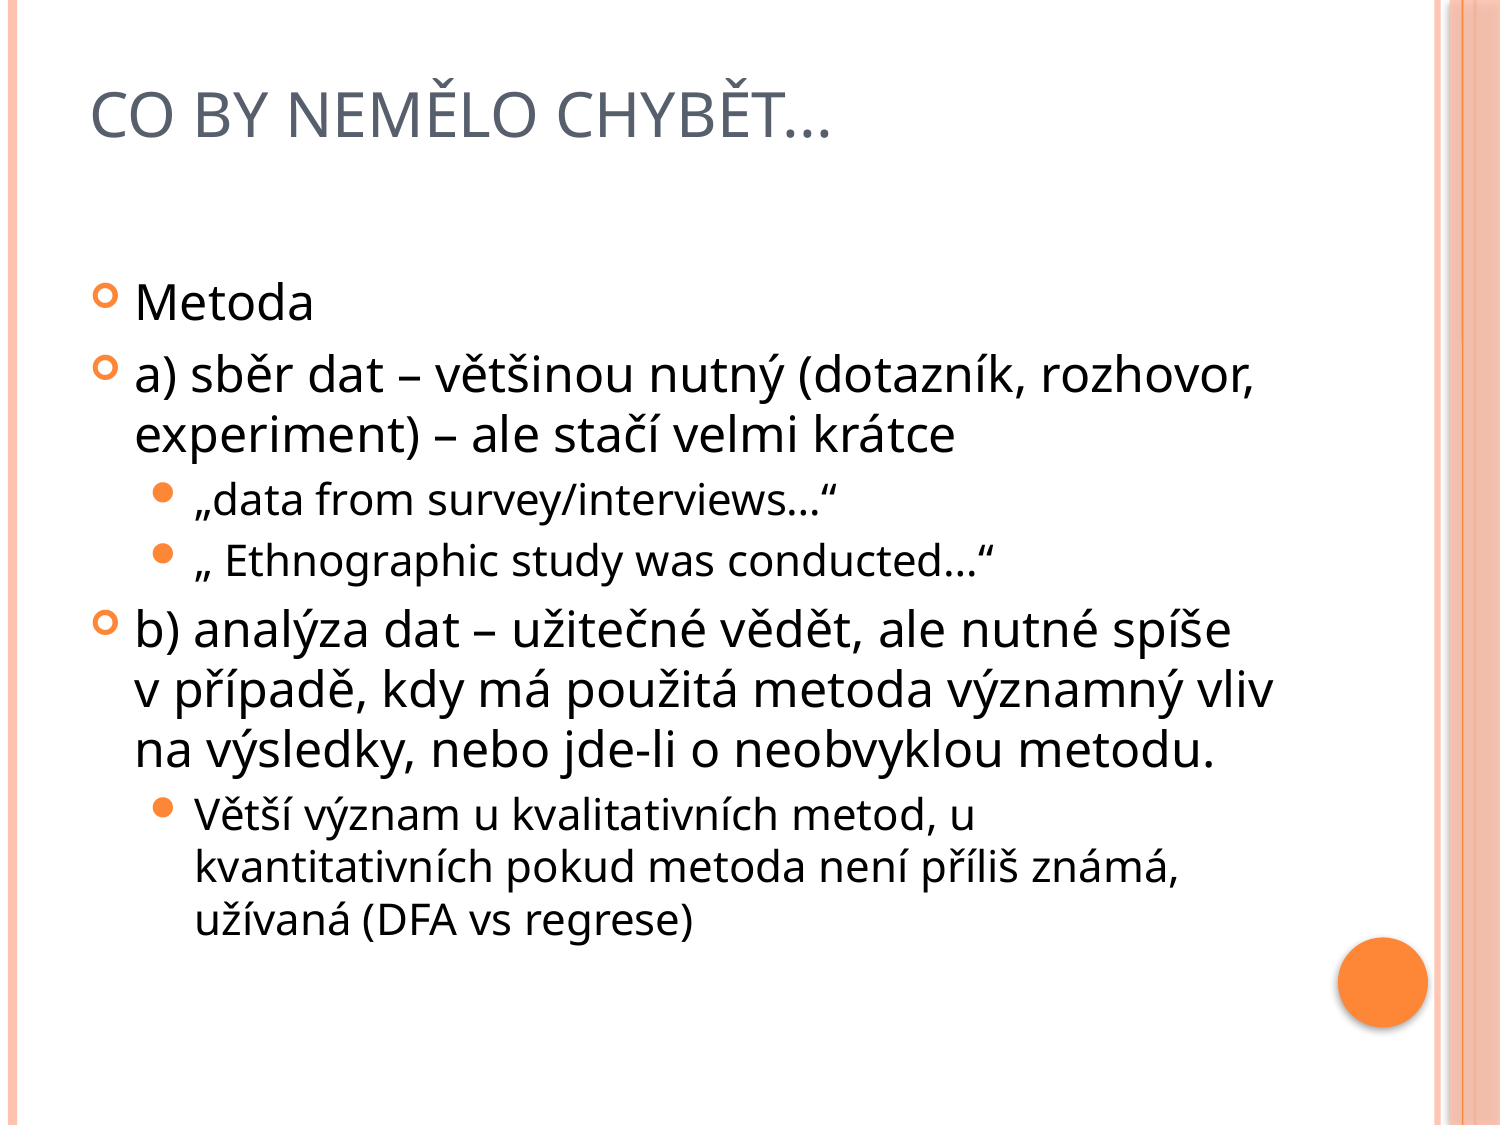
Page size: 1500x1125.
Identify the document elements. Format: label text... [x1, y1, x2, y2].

title Co by nemělo chybět... [75, 45, 1300, 233]
list Metoda a) sběr dat – většinou nutný (dotazník, rozhovor, experiment) – ale stačí velmi krátce „data from survey/interviews…“ „ Ethnographic study was conducted…“ b) analýza dat – užitečné vědět, ale nutné spíše v případě, kdy má použitá metoda významný vliv na výsledky, nebo jde-li o neobvyklou metodu. Větší význam u kvalitativních metod, u kvantitativních pokud metoda není příliš známá, užívaná (DFA vs regrese) [75, 262, 1300, 1062]
